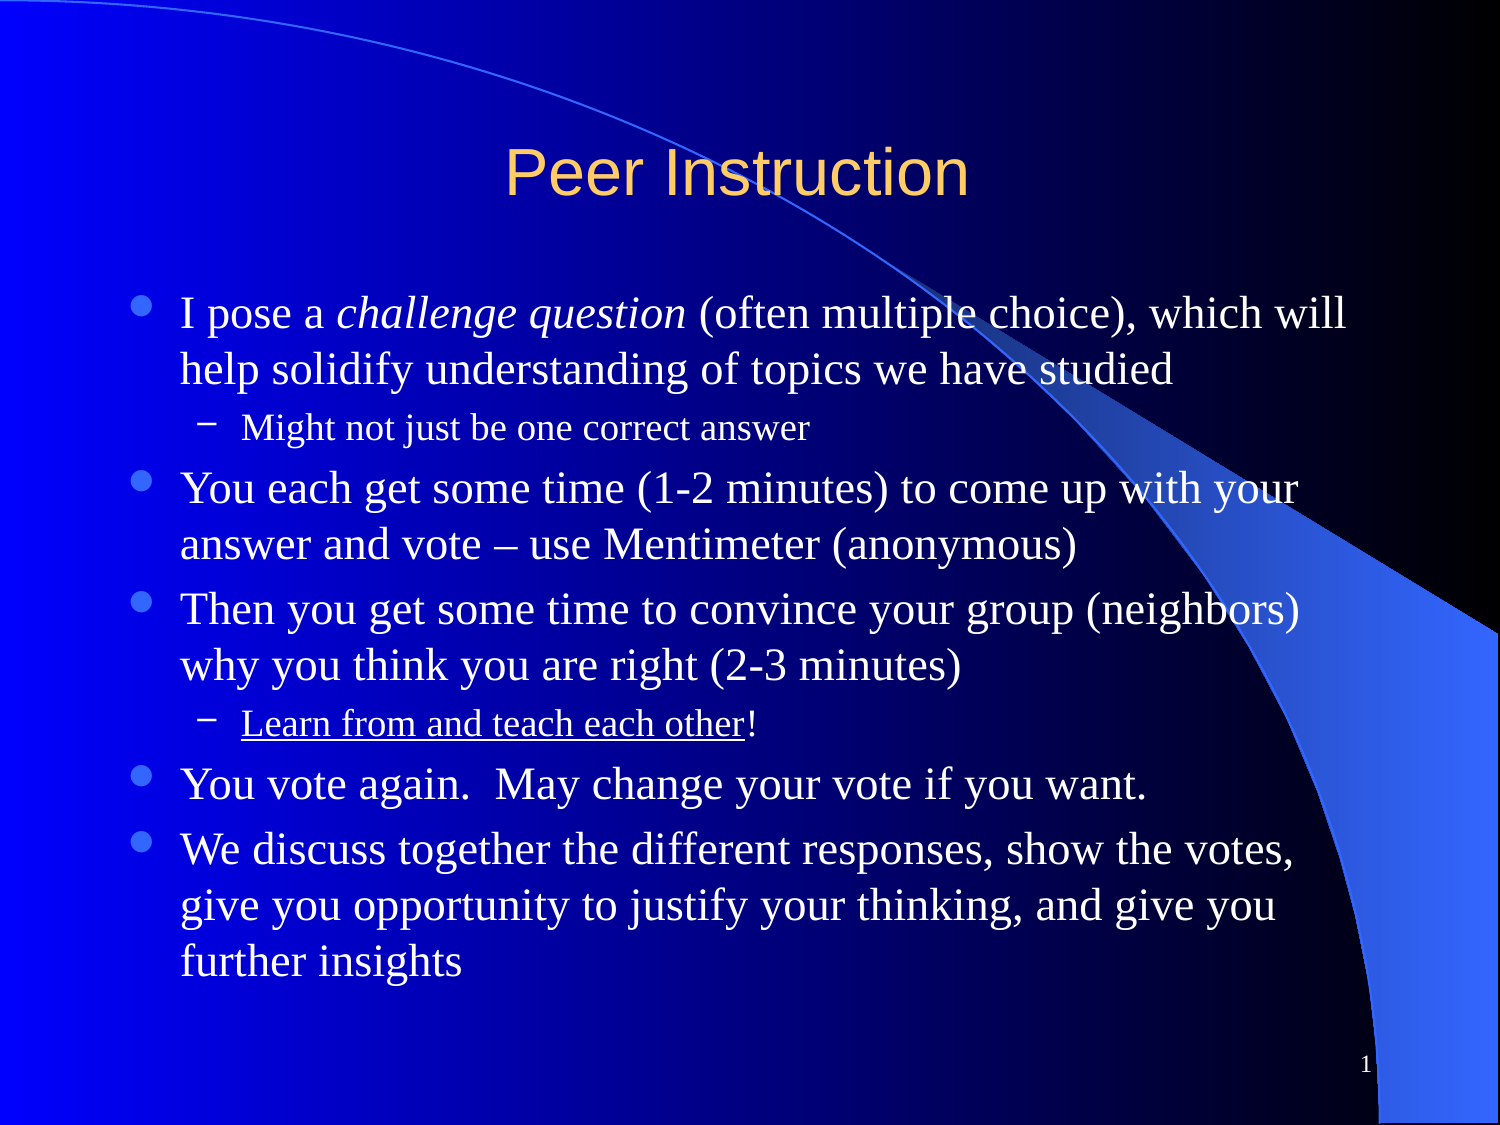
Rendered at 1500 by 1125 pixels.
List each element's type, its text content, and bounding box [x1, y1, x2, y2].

title Peer Instruction [99, 99, 1376, 238]
slide_number 1 [1074, 1024, 1388, 1101]
list I pose a challenge question (often multiple choice), which will help solidify understanding of topics we have studied Might not just be one correct answer You each get some time (1-2 minutes) to come up with your answer and vote – use Mentimeter (anonymous) Then you get some time to convince your group (neighbors) why you think you are right (2-3 minutes) Learn from and teach each other! You vote again. May change your vote if you want. We discuss together the different responses, show the votes, give you opportunity to justify your thinking, and give you further insights [112, 274, 1388, 1001]
